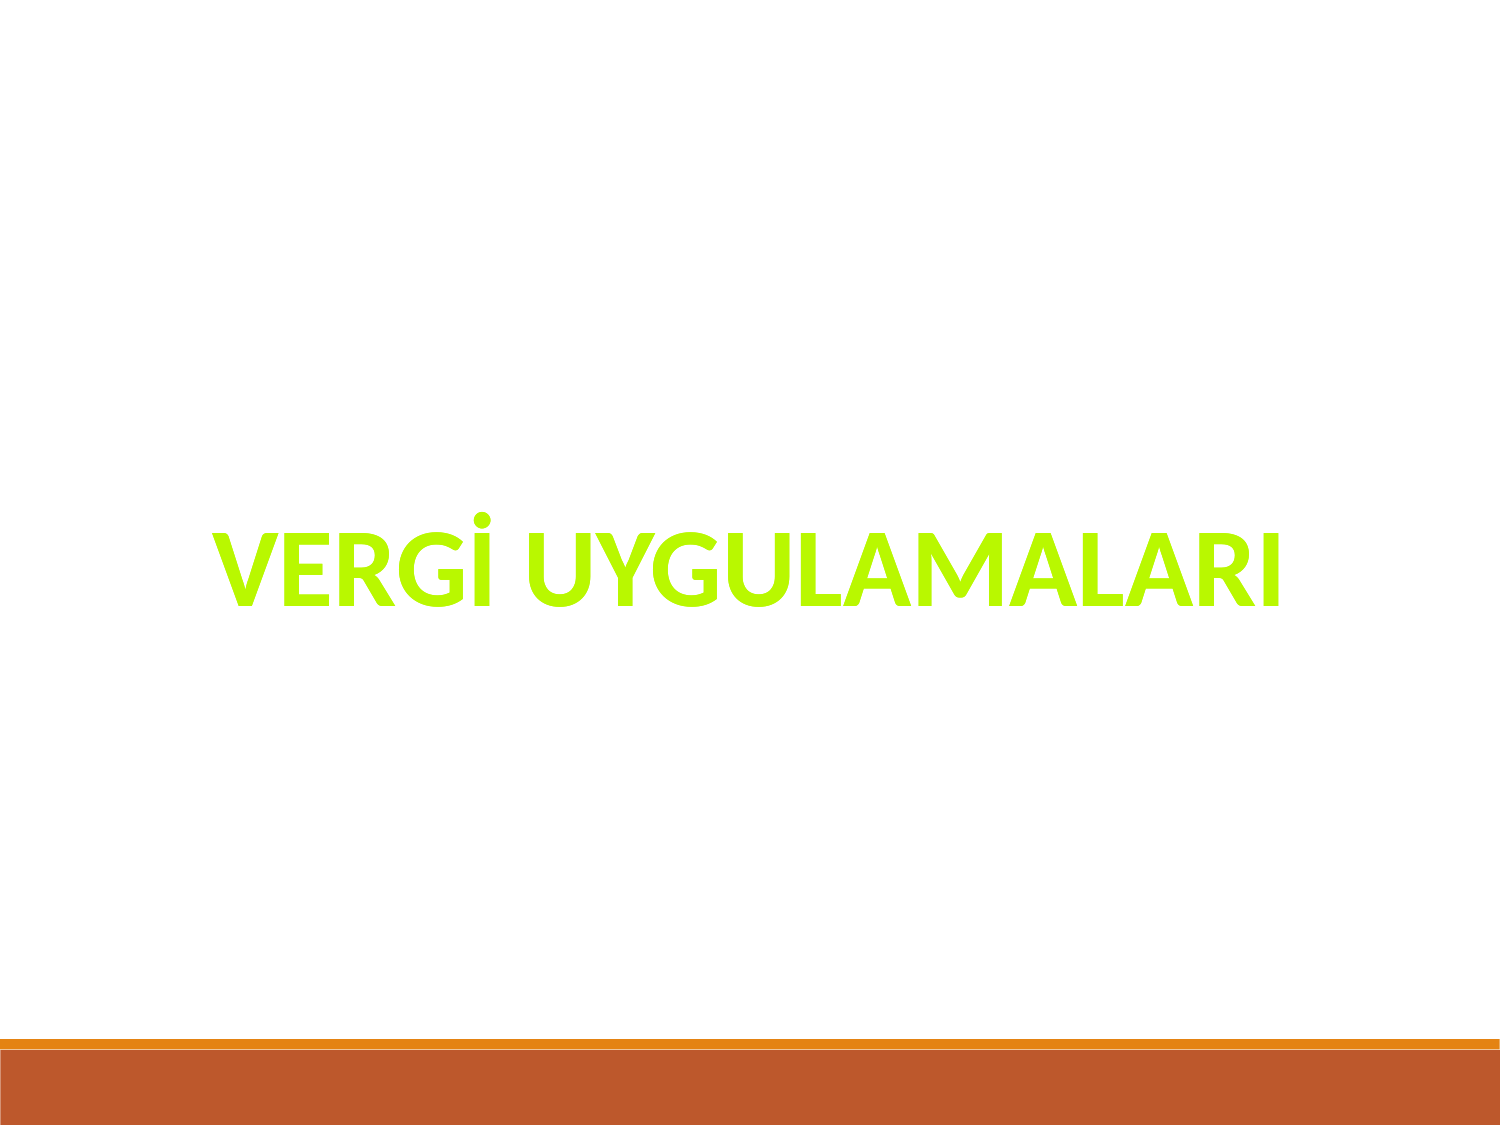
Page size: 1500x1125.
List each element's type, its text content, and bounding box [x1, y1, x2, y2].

text_box VERGİ UYGULAMALARI [197, 486, 1303, 637]
